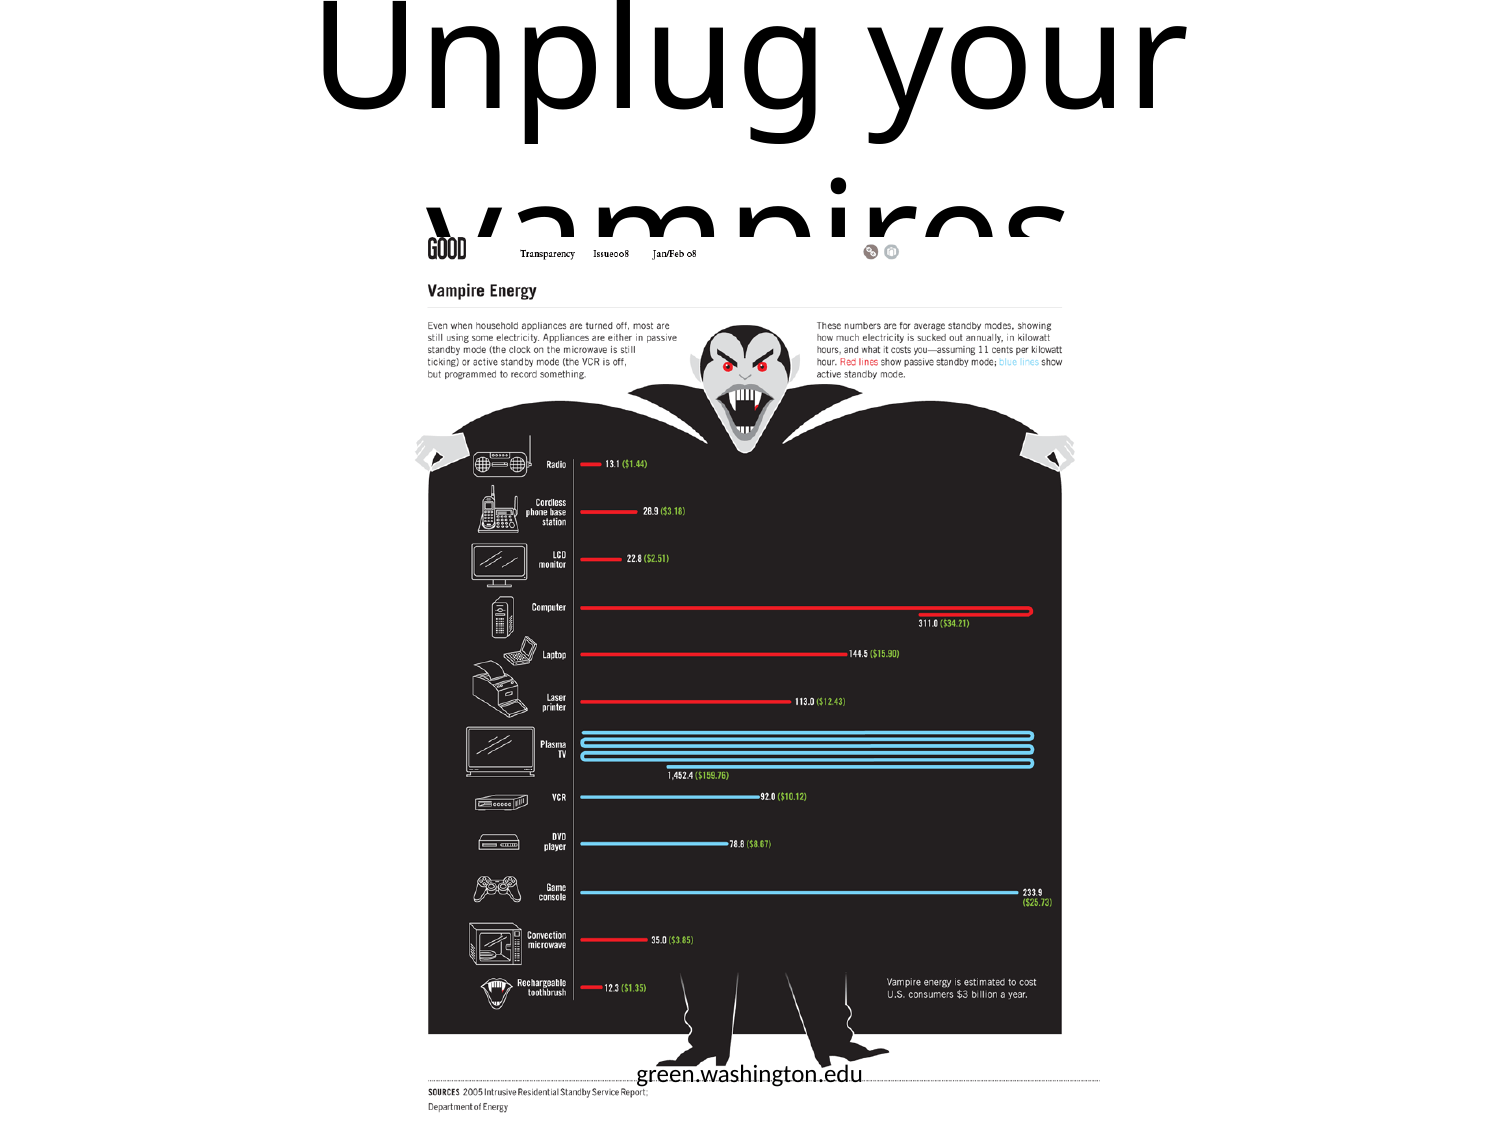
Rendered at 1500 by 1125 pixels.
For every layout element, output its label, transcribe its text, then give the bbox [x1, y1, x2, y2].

title Unplug your vampires [75, 45, 1425, 233]
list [399, 237, 1101, 1114]
